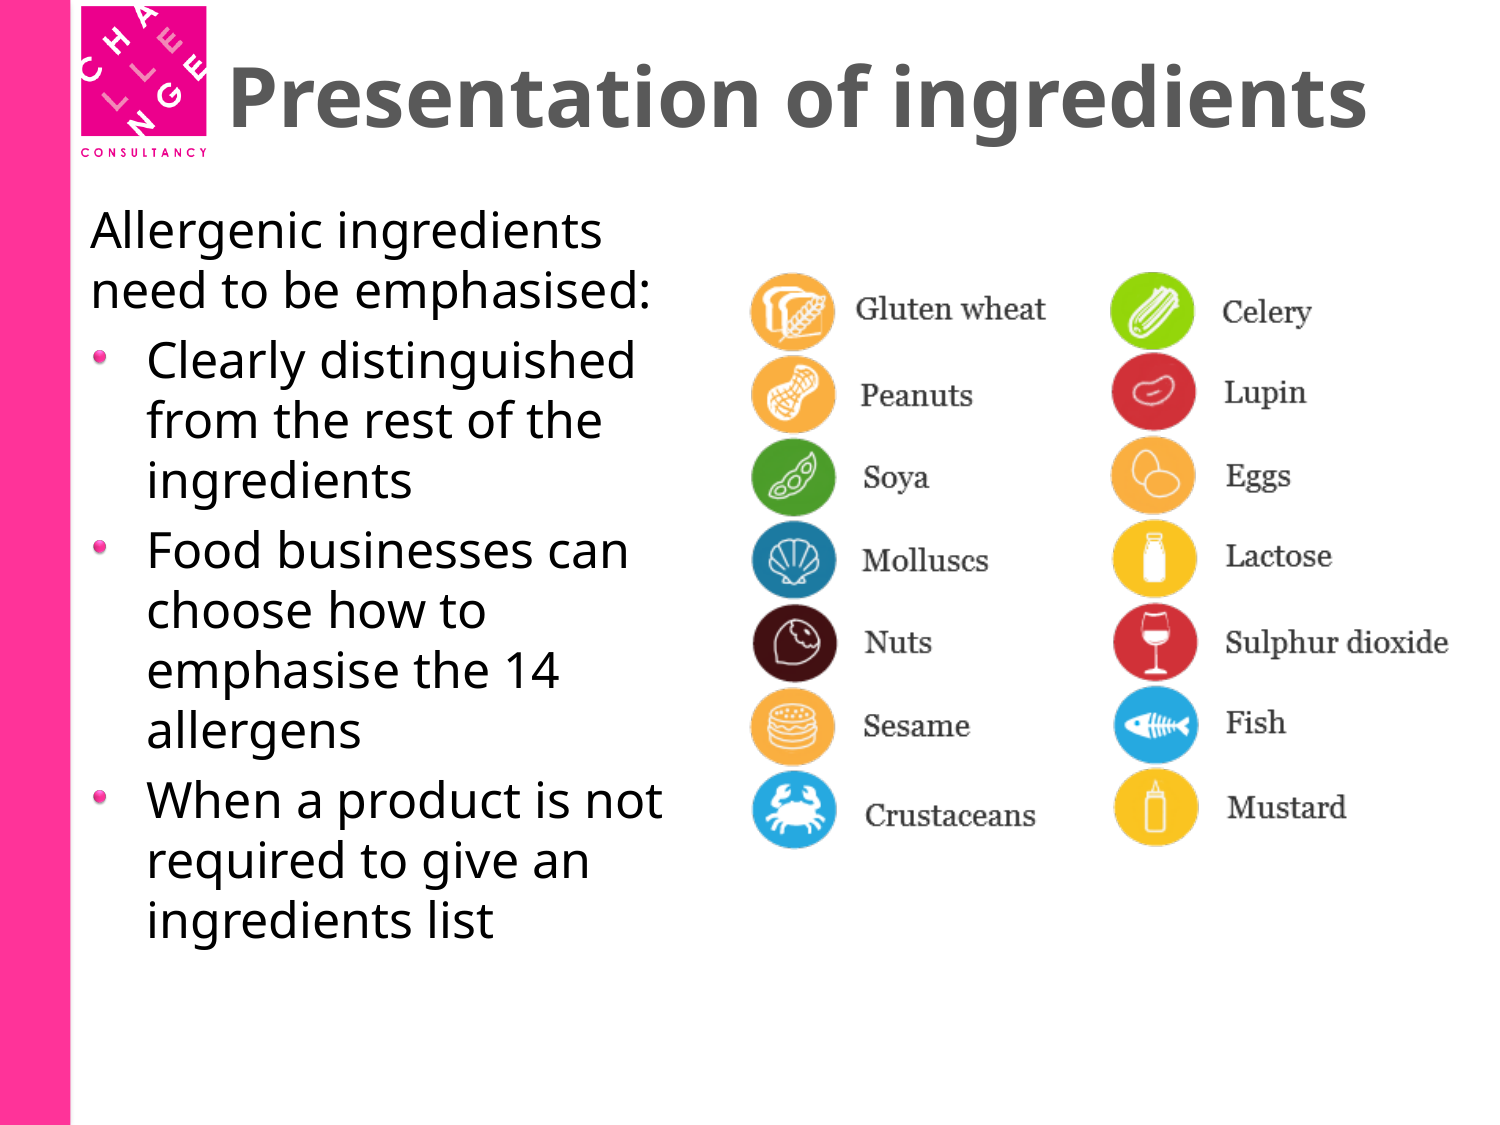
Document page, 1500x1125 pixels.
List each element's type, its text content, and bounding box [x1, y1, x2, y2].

picture [90, 538, 109, 560]
list Allergenic ingredients need to be emphasised: Clearly distinguished from the rest of the ingredients Food businesses can choose how to emphasise the 14 allergens When a product is not required to give an ingredients list [74, 191, 738, 934]
picture [90, 788, 109, 810]
title Presentation of ingredients [210, 0, 1406, 188]
picture [90, 348, 109, 370]
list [737, 271, 1471, 854]
picture [76, 0, 210, 166]
